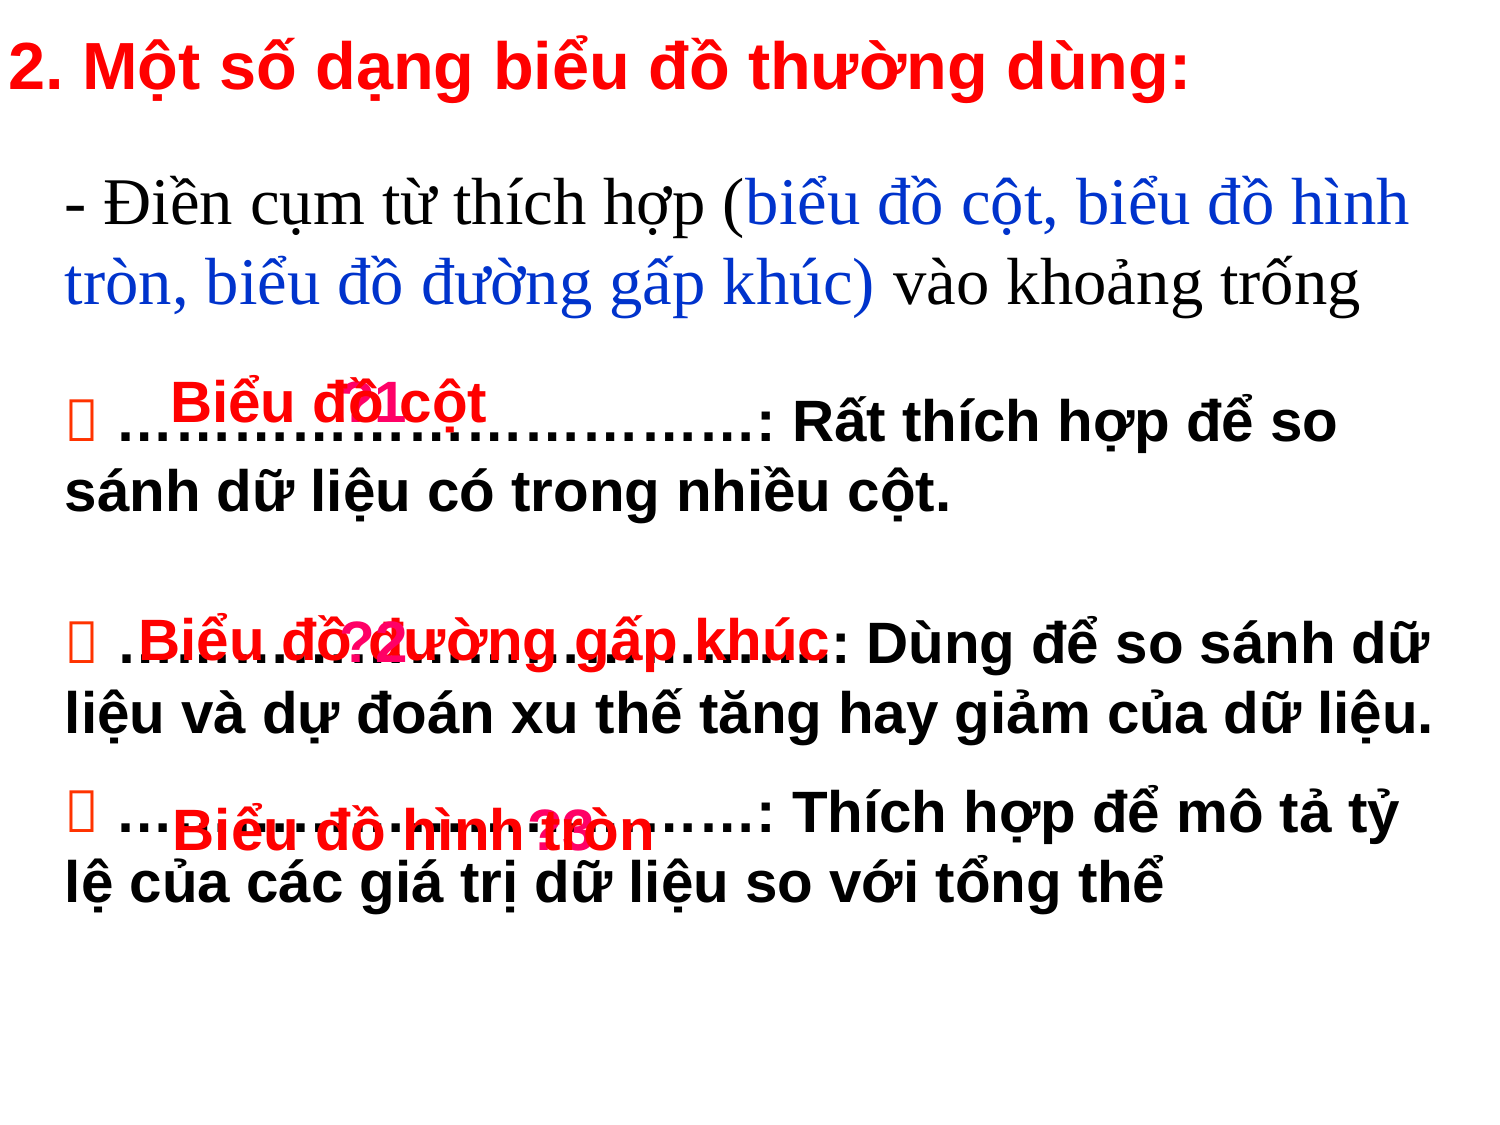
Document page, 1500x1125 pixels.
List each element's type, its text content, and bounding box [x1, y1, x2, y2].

text_box Biểu đồ cột [155, 357, 663, 442]
text_box Biểu đồ hình tròn [158, 784, 763, 870]
text_box Biểu đồ đường gấp khúc [123, 594, 850, 680]
text_box  ……………………………: Rất thích hợp để so sánh dữ liệu có trong nhiều cột.  ……………………………….: Dùng để so sánh dữ liệu và dự đoán xu thế tăng hay giảm của dữ liệu.  ……………………………: Thích hợp để mô tả tỷ lệ của các giá trị dữ liệu so với tổng thể [49, 376, 1475, 922]
text_box - Điền cụm từ thích hợp (biểu đồ cột, biểu đồ hình tròn, biểu đồ đường gấp khúc) vào khoảng trống [50, 150, 1467, 326]
text_box ?2 [324, 596, 513, 682]
text_box 2. Một số dạng biểu đồ thường dùng: [0, 15, 1375, 111]
